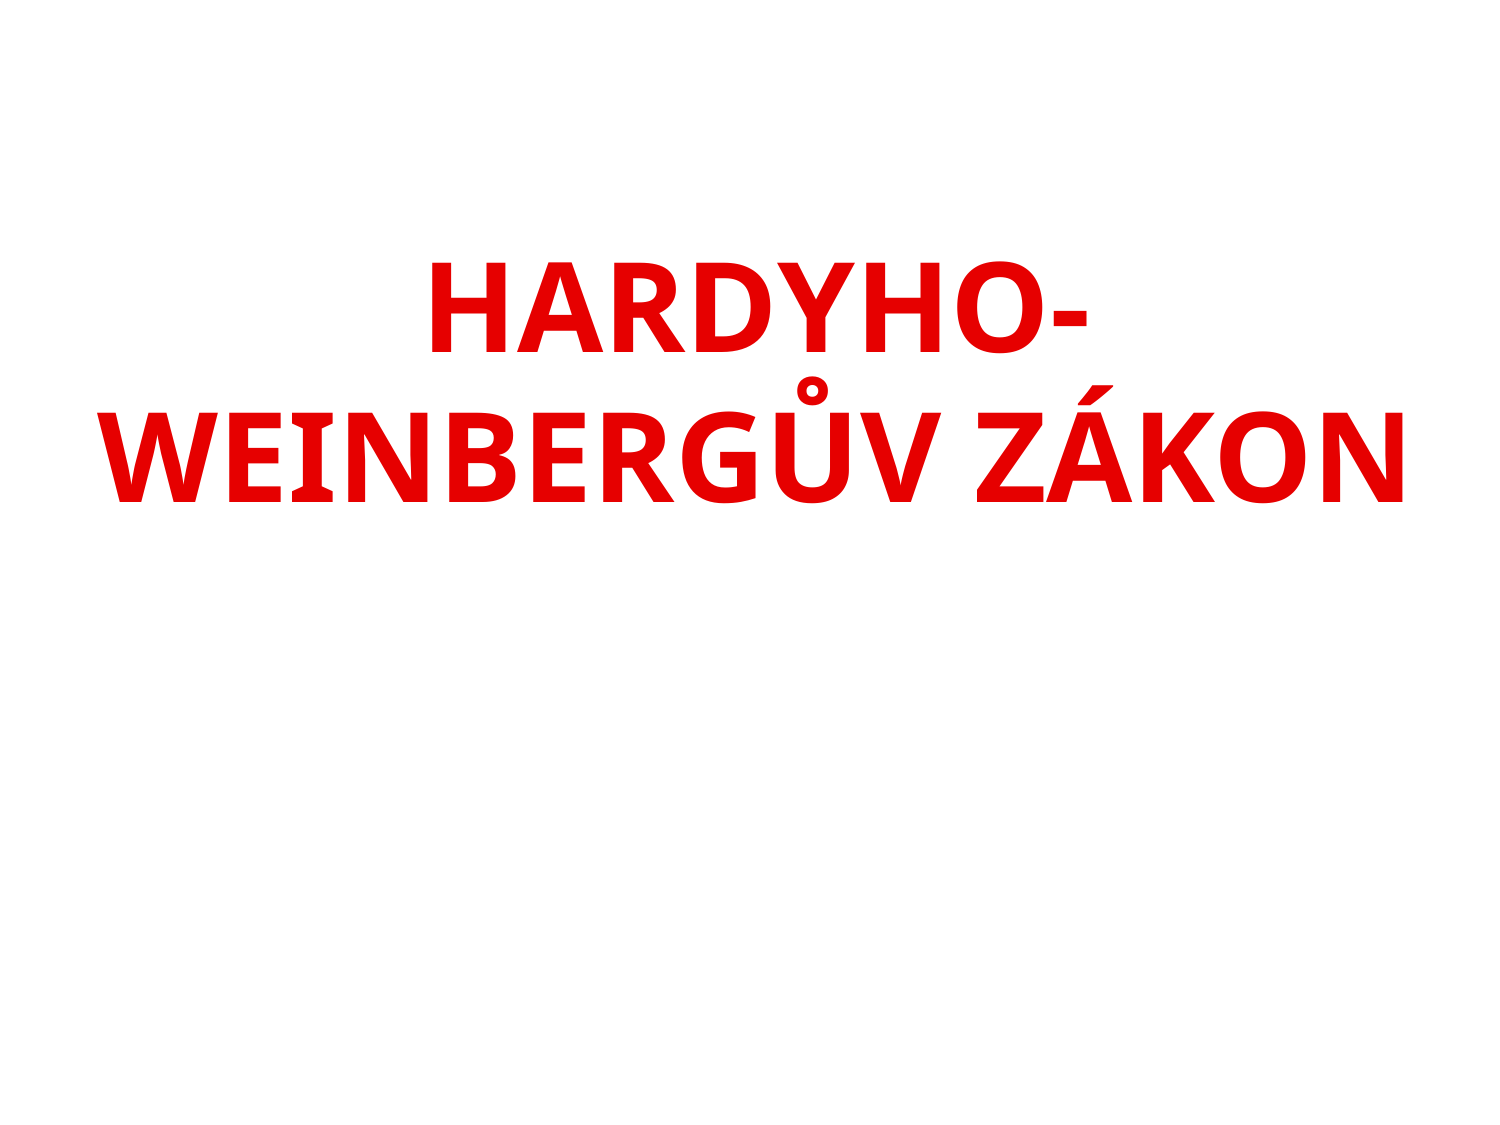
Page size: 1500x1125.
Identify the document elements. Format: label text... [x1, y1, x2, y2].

text_box HARDYHO-WEINBERGŮV ZÁKON [51, 220, 1461, 535]
